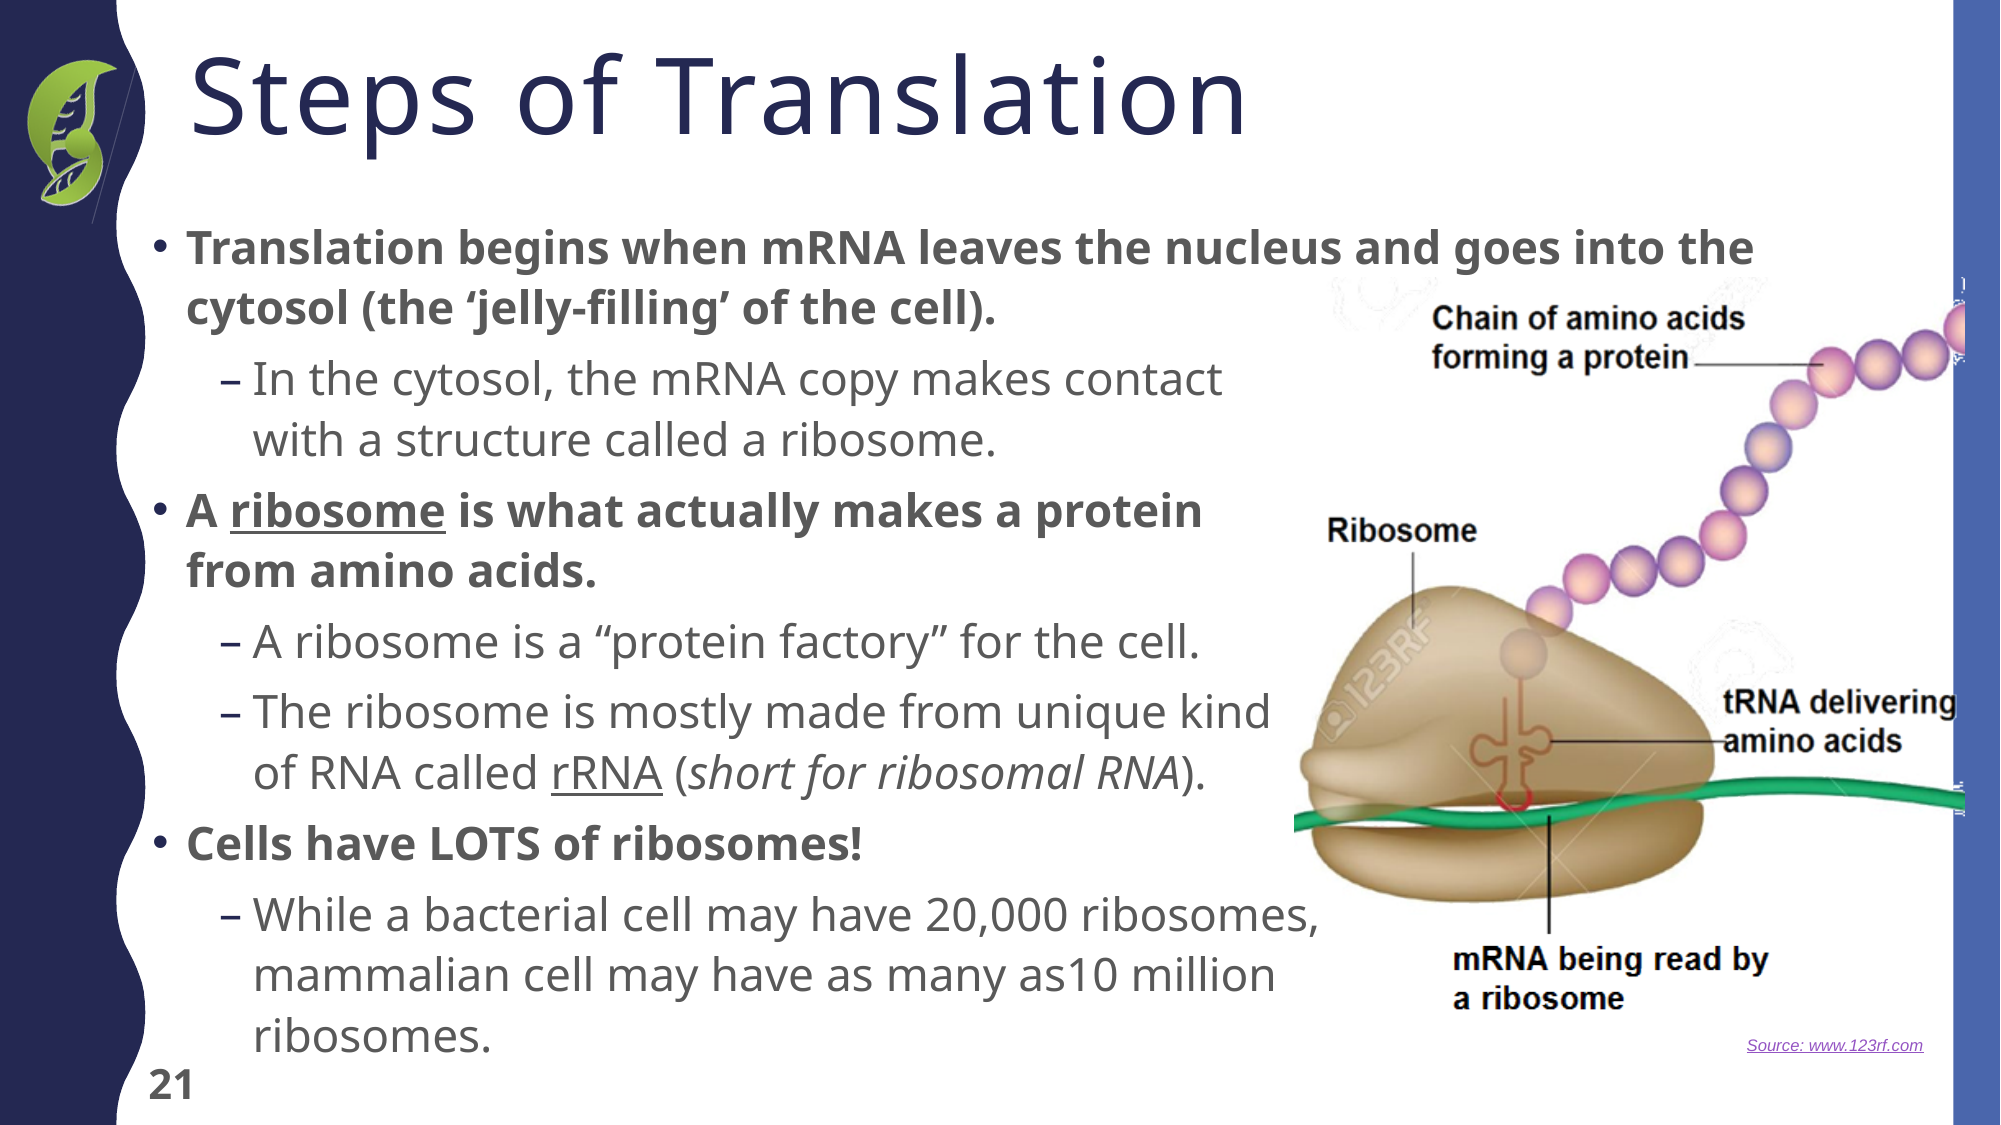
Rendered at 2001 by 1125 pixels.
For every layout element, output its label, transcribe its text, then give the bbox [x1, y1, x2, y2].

list Translation begins when mRNA leaves the nucleus and goes into the cytosol (the ‘jelly-filling’ of the cell). In the cytosol, the mRNA copy makes contact with a structure called a ribosome. A ribosome is what actually makes a protein from amino acids. A ribosome is a “protein factory” for the cell. The ribosome is mostly made from unique kind of RNA called rRNA (short for ribosomal RNA). Cells have LOTS of ribosomes! While a bacterial cell may have 20,000 ribosomes, mammalian cell may have as many as10 million ribosomes. [137, 205, 1903, 1080]
title Steps of Translation [174, 35, 1941, 168]
slide_number 21 [101, 1046, 212, 1125]
picture [1294, 277, 1965, 1028]
text_box Source: www.123rf.com [1731, 1028, 1939, 1062]
picture [0, 35, 138, 224]
